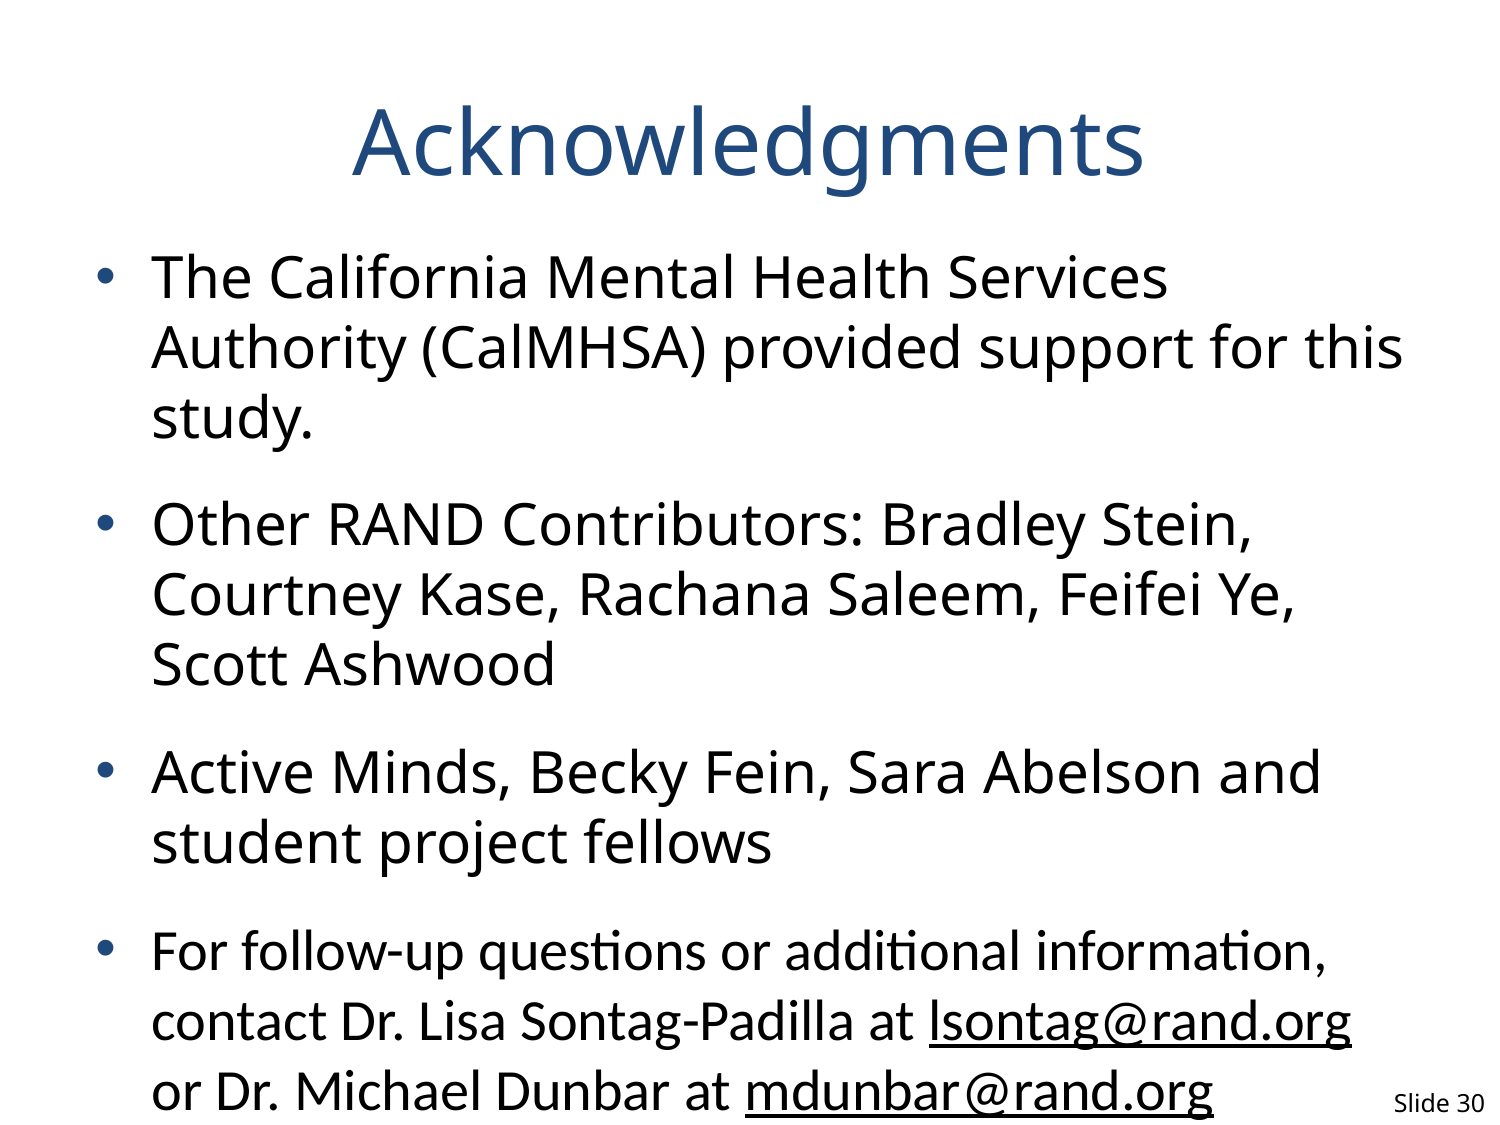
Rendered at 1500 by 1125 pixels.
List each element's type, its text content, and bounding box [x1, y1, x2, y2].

list The California Mental Health Services Authority (CalMHSA) provided support for this study. Other RAND Contributors: Bradley Stein, Courtney Kase, Rachana Saleem, Feifei Ye, Scott Ashwood Active Minds, Becky Fein, Sara Abelson and student project fellows For follow-up questions or additional information, contact Dr. Lisa Sontag-Padilla at lsontag@rand.org or Dr. Michael Dunbar at mdunbar@rand.org [75, 232, 1425, 1042]
title Acknowledgments [75, 45, 1425, 232]
